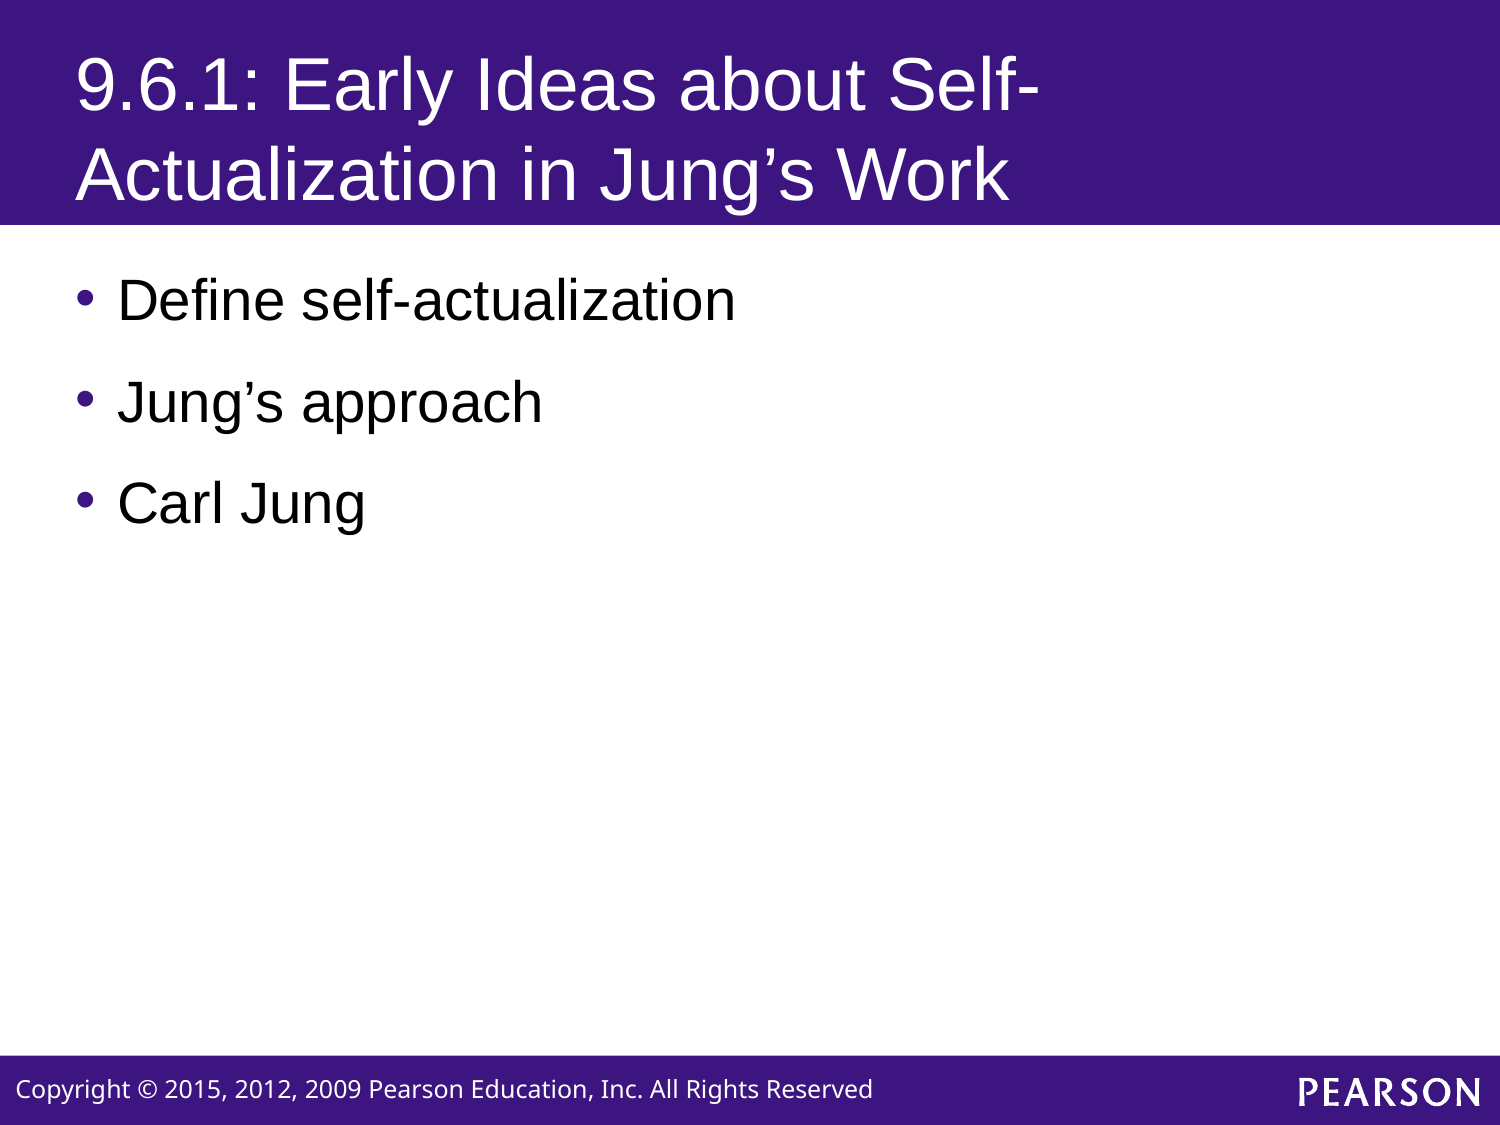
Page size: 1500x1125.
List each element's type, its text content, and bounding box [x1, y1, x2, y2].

title 9.6.1: Early Ideas about Self-Actualization in Jung’s Work [75, 35, 1425, 216]
list Define self-actualization Jung’s approach Carl Jung [75, 262, 1425, 1005]
